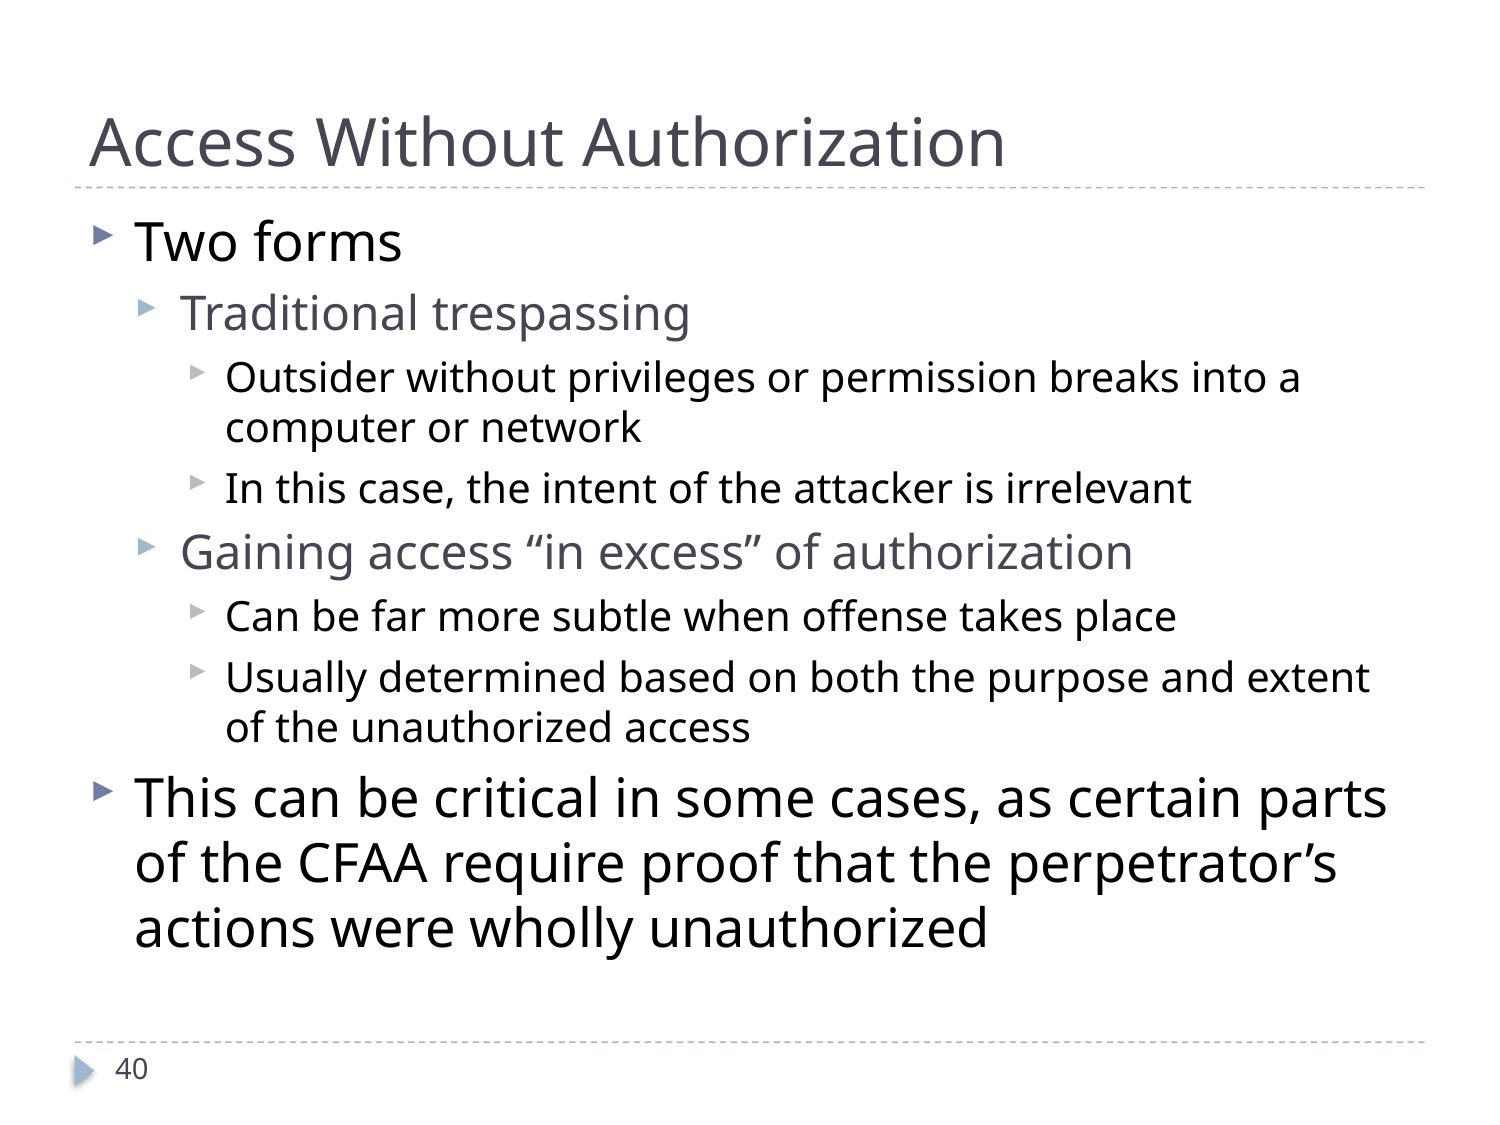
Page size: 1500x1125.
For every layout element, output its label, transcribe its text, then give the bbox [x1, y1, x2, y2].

title Access Without Authorization [75, 24, 1425, 188]
list Two forms Traditional trespassing Outsider without privileges or permission breaks into a computer or network In this case, the intent of the attacker is irrelevant Gaining access “in excess” of authorization Can be far more subtle when offense takes place Usually determined based on both the purpose and extent of the unauthorized access This can be critical in some cases, as certain parts of the CFAA require proof that the perpetrator’s actions were wholly unauthorized [75, 200, 1425, 1010]
slide_number 40 [100, 1042, 426, 1103]
